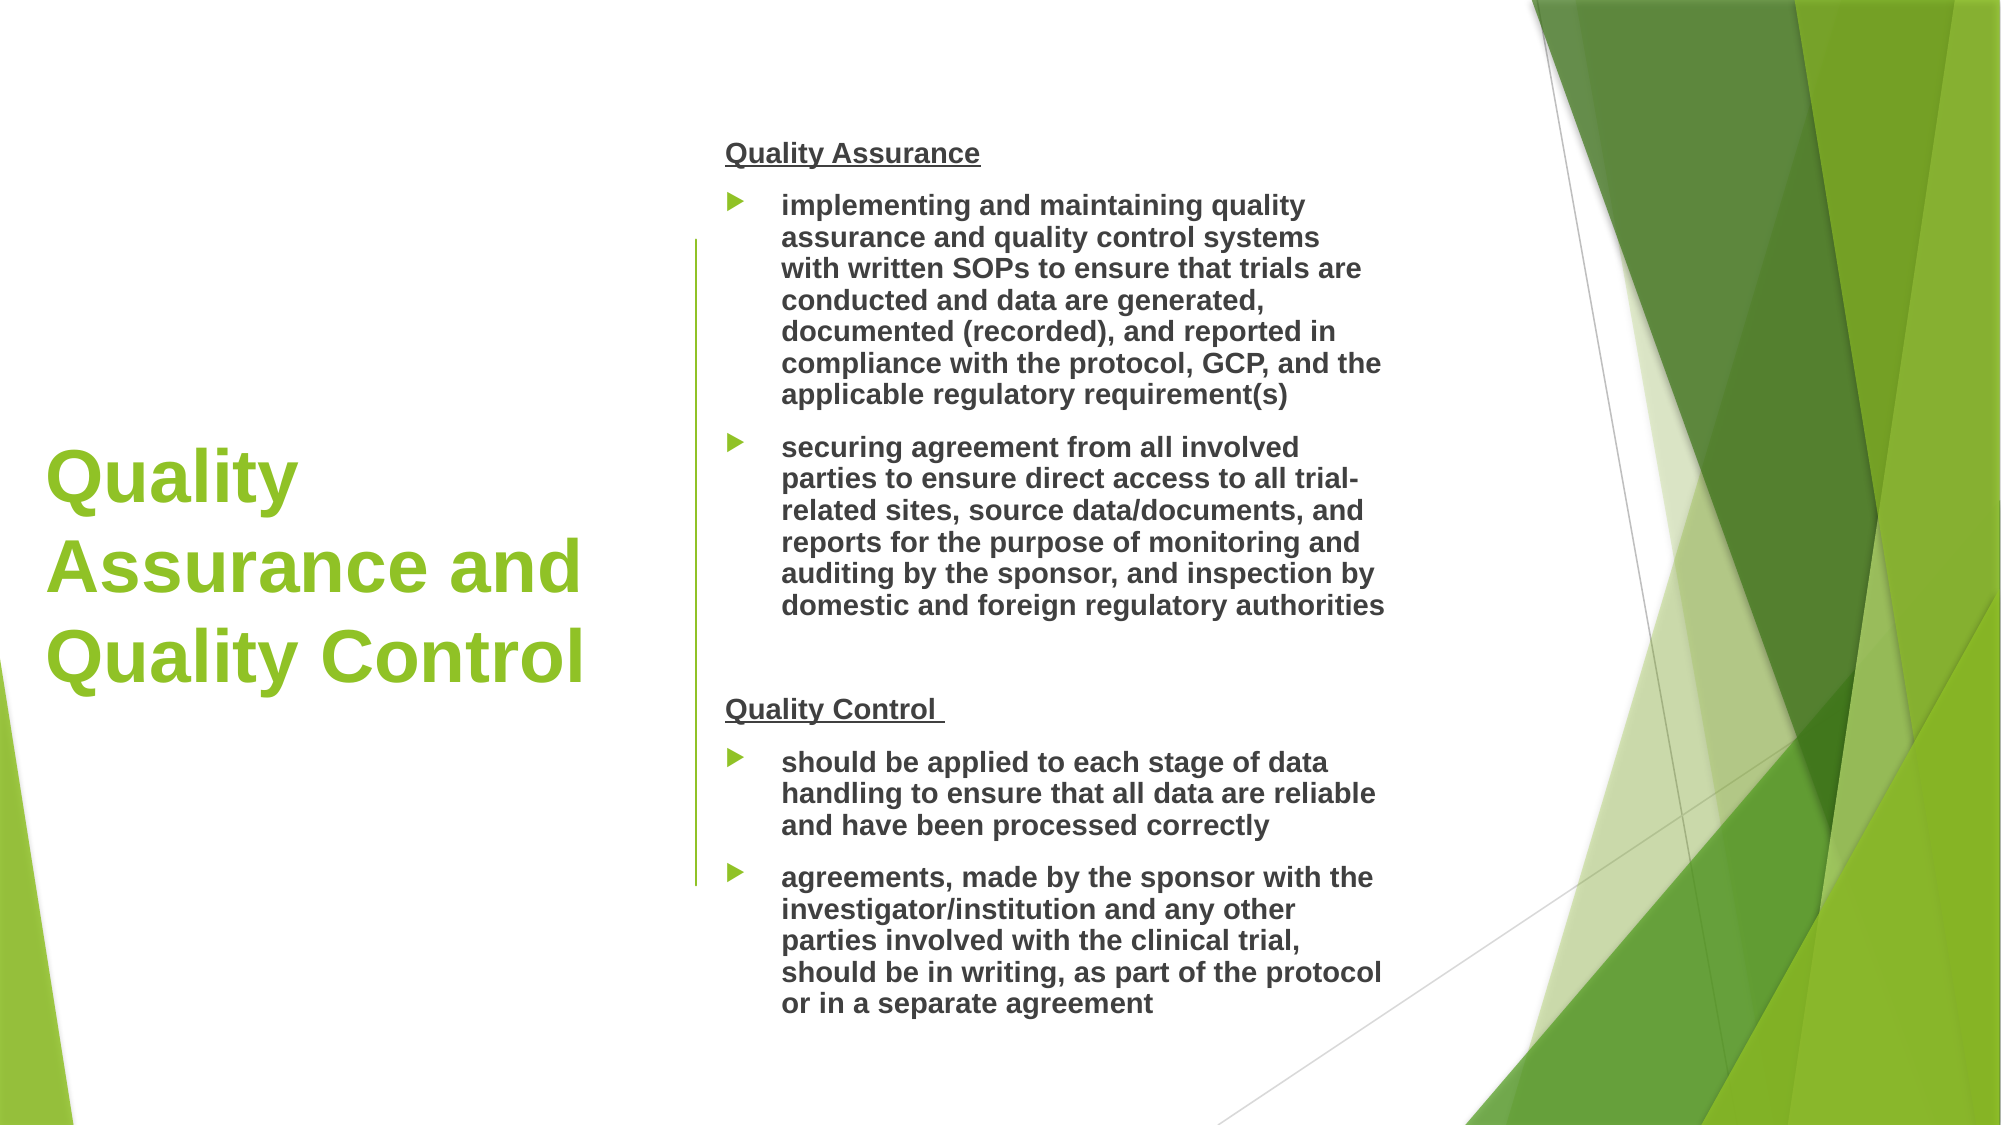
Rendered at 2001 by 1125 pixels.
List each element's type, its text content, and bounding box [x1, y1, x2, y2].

list Quality Assurance implementing and maintaining quality assurance and quality control systems with written SOPs to ensure that trials are conducted and data are generated, documented (recorded), and reported in compliance with the protocol, GCP, and the applicable regulatory requirement(s) securing agreement from all involved parties to ensure direct access to all trial-related sites, source data/documents, and reports for the purpose of monitoring and auditing by the sponsor, and inspection by domestic and foreign regulatory authorities Quality Control should be applied to each stage of data handling to ensure that all data are reliable and have been processed correctly agreements, made by the sponsor with the investigator/institution and any other parties involved with the clinical trial, should be in writing, as part of the protocol or in a separate agreement [710, 33, 1403, 1125]
title Quality Assurance and Quality Control [30, 133, 658, 991]
